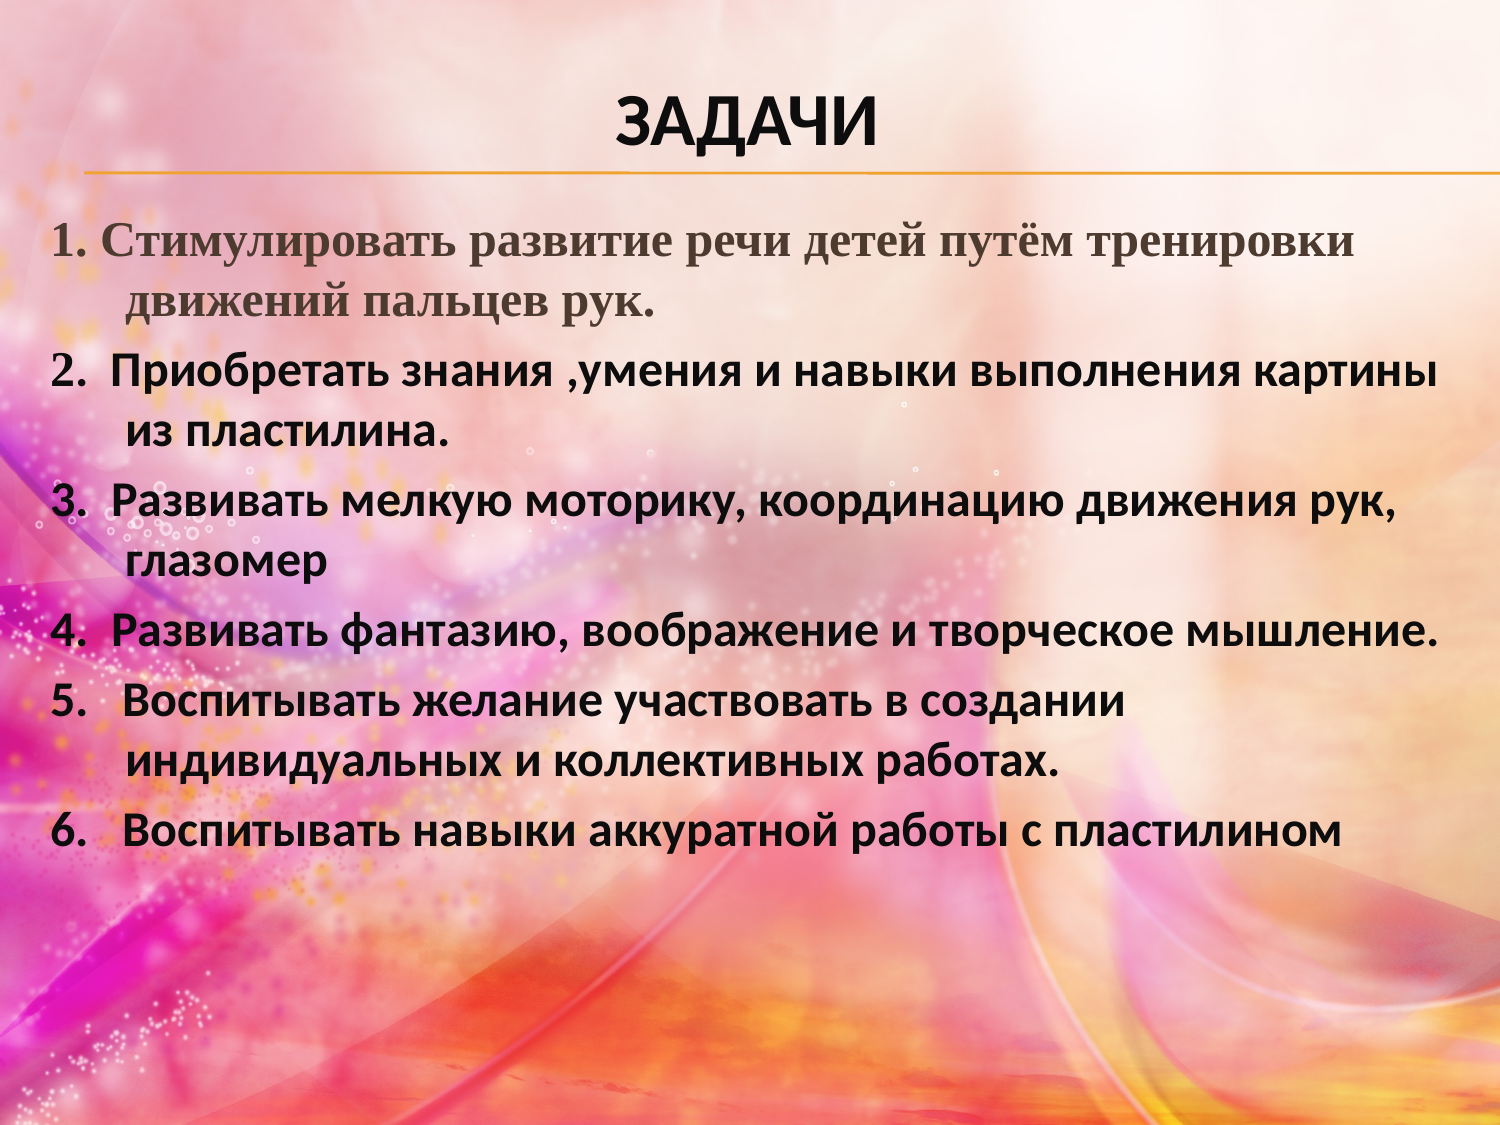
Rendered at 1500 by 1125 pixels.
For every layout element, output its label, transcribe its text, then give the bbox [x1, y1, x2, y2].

picture [0, 0, 1500, 1125]
list 1. Стимулировать развитие речи детей путём тренировки движений пальцев рук. 2. Приобретать знания ,умения и навыки выполнения картины из пластилина. 3. Развивать мелкую моторику, координацию движения рук, глазомер 4. Развивать фантазию, воображение и творческое мышление. 5. Воспитывать желание участвовать в создании индивидуальных и коллективных работах. 6. Воспитывать навыки аккуратной работы с пластилином [34, 198, 1500, 942]
title задачи [35, 46, 1461, 185]
